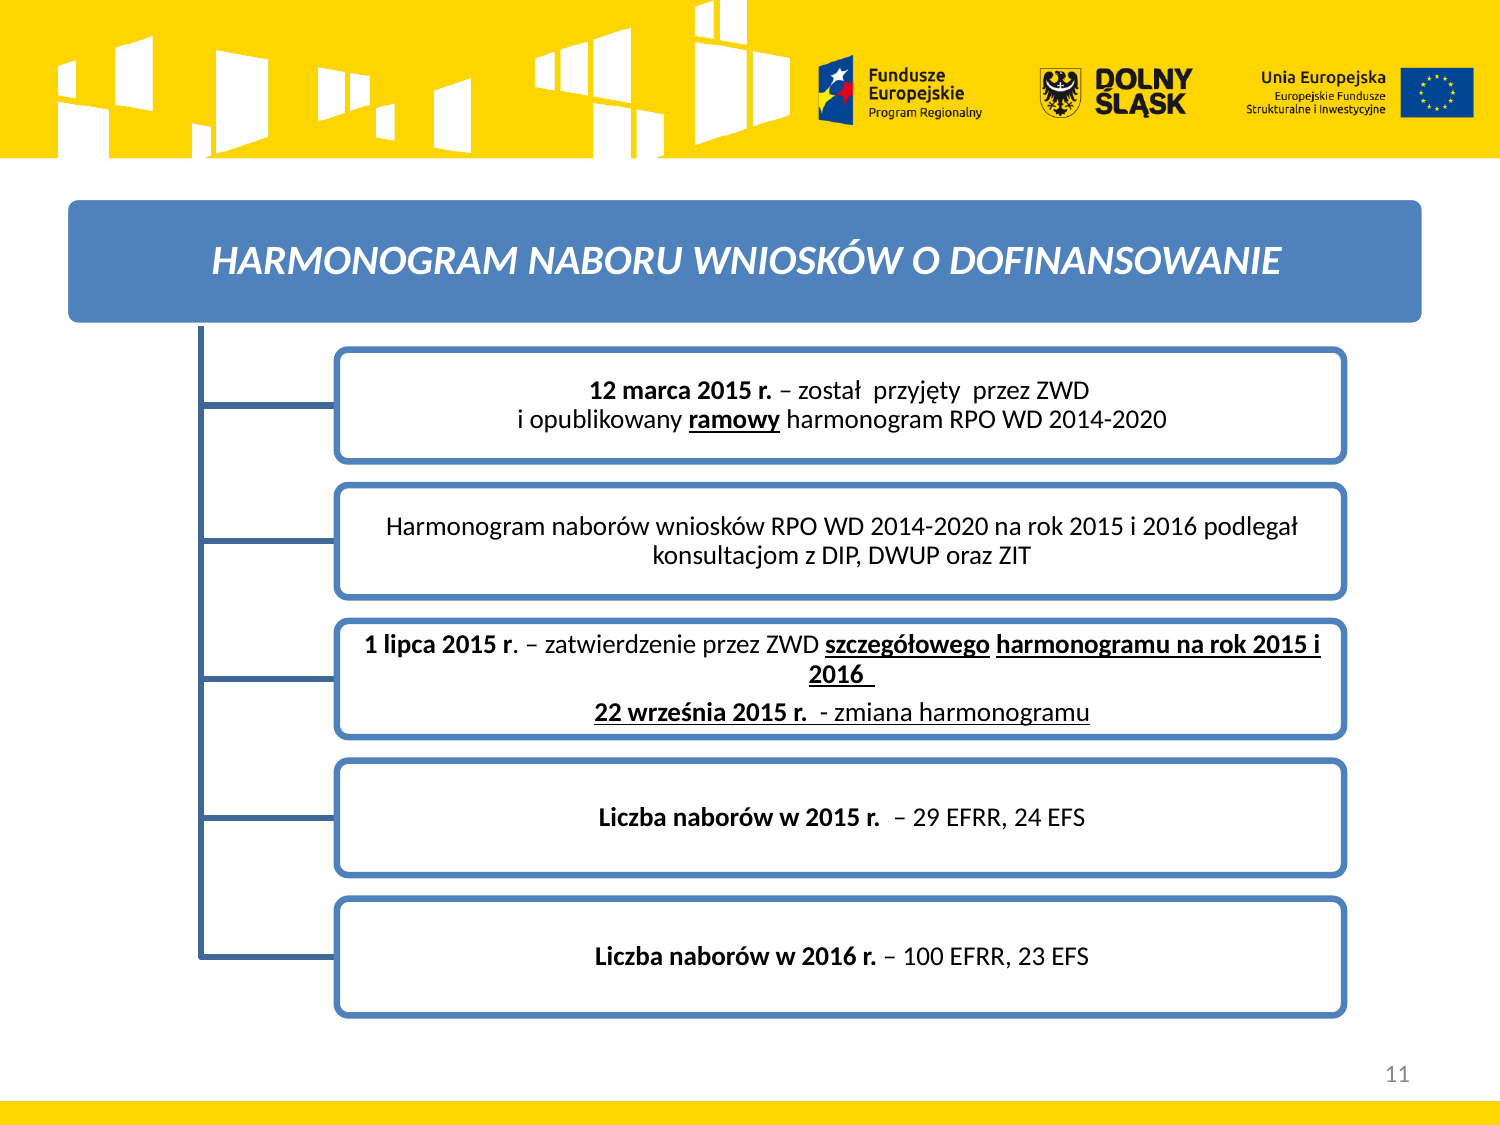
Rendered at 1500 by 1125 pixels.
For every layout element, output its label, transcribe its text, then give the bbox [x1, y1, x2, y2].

slide_number 11 [1074, 1042, 1425, 1103]
picture [0, 0, 1500, 1125]
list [64, 195, 1426, 1017]
